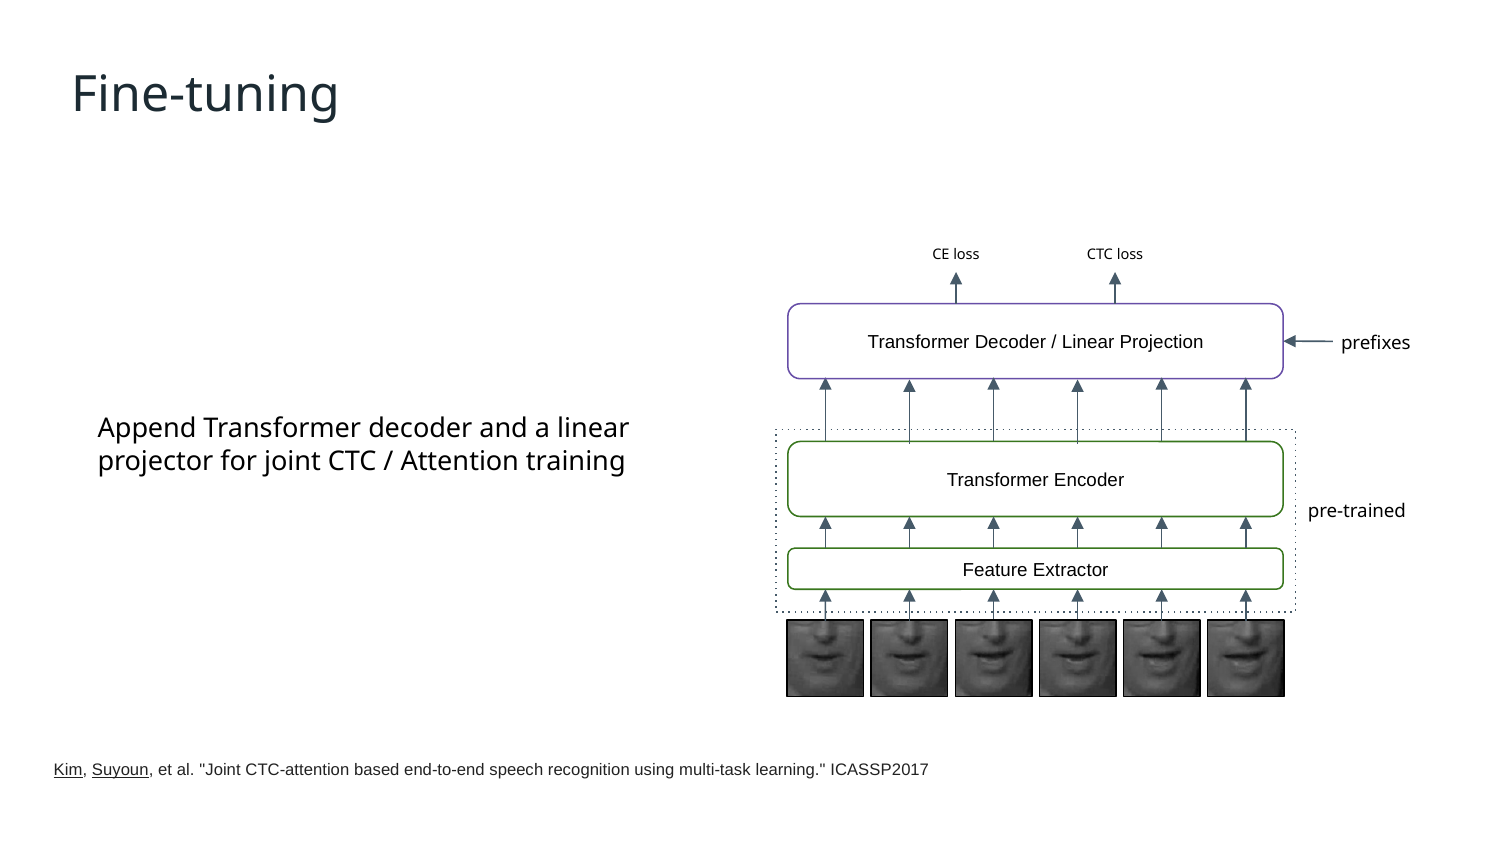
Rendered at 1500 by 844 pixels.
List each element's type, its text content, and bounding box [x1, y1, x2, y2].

text_box CTC loss [1066, 237, 1164, 271]
title Fine-tuning [71, 46, 907, 128]
text_box Kim, Suyoun, et al. "Joint CTC-attention based end-to-end speech recognition using multi-task learning." ICASSP2017 [45, 753, 1012, 788]
picture [1123, 620, 1200, 697]
text_box Append Transformer decoder and a linear projector for joint CTC / Attention training [90, 403, 704, 484]
text_box [775, 429, 1296, 613]
picture [955, 620, 1032, 697]
text_box pre-trained [1300, 491, 1424, 530]
picture [1207, 620, 1284, 697]
picture [787, 620, 864, 697]
picture [871, 620, 948, 697]
picture [1039, 620, 1116, 697]
text_box prefixes [1322, 322, 1430, 361]
text_box Transformer Decoder / Linear Projection [787, 303, 1284, 379]
text_box CE loss [907, 237, 1005, 271]
